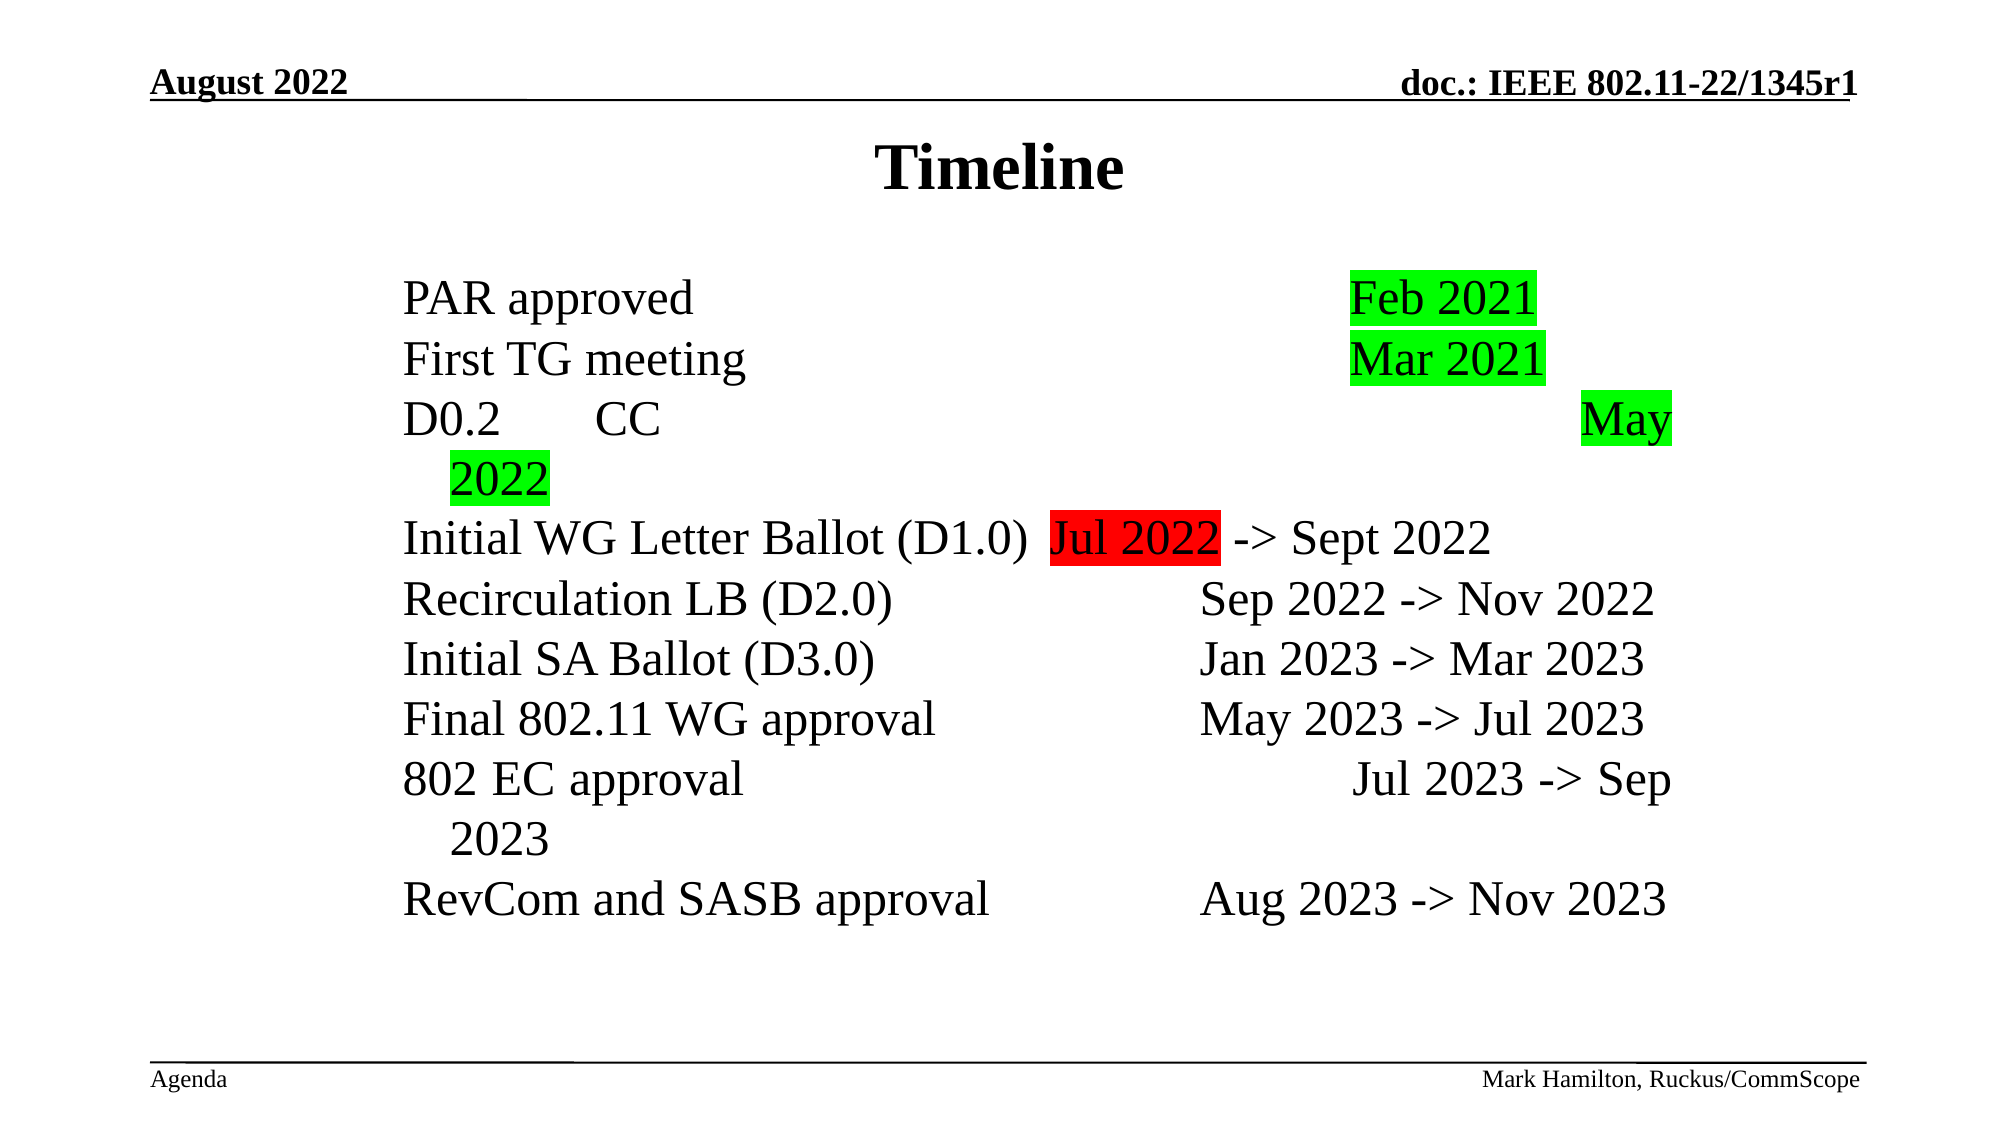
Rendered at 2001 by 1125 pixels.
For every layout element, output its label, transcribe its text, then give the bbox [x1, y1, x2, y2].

list PAR approved Feb 2021 First TG meeting Mar 2021 D0.2 CC May 2022 Initial WG Letter Ballot (D1.0) Jul 2022 -> Sept 2022 Recirculation LB (D2.0) Sep 2022 -> Nov 2022 Initial SA Ballot (D3.0) Jan 2023 -> Mar 2023 Final 802.11 WG approval May 2023 -> Jul 2023 802 EC approval Jul 2023 -> Sep 2023 RevCom and SASB approval Aug 2023 -> Nov 2023 [312, 212, 1688, 1013]
title Timeline [362, 112, 1638, 212]
